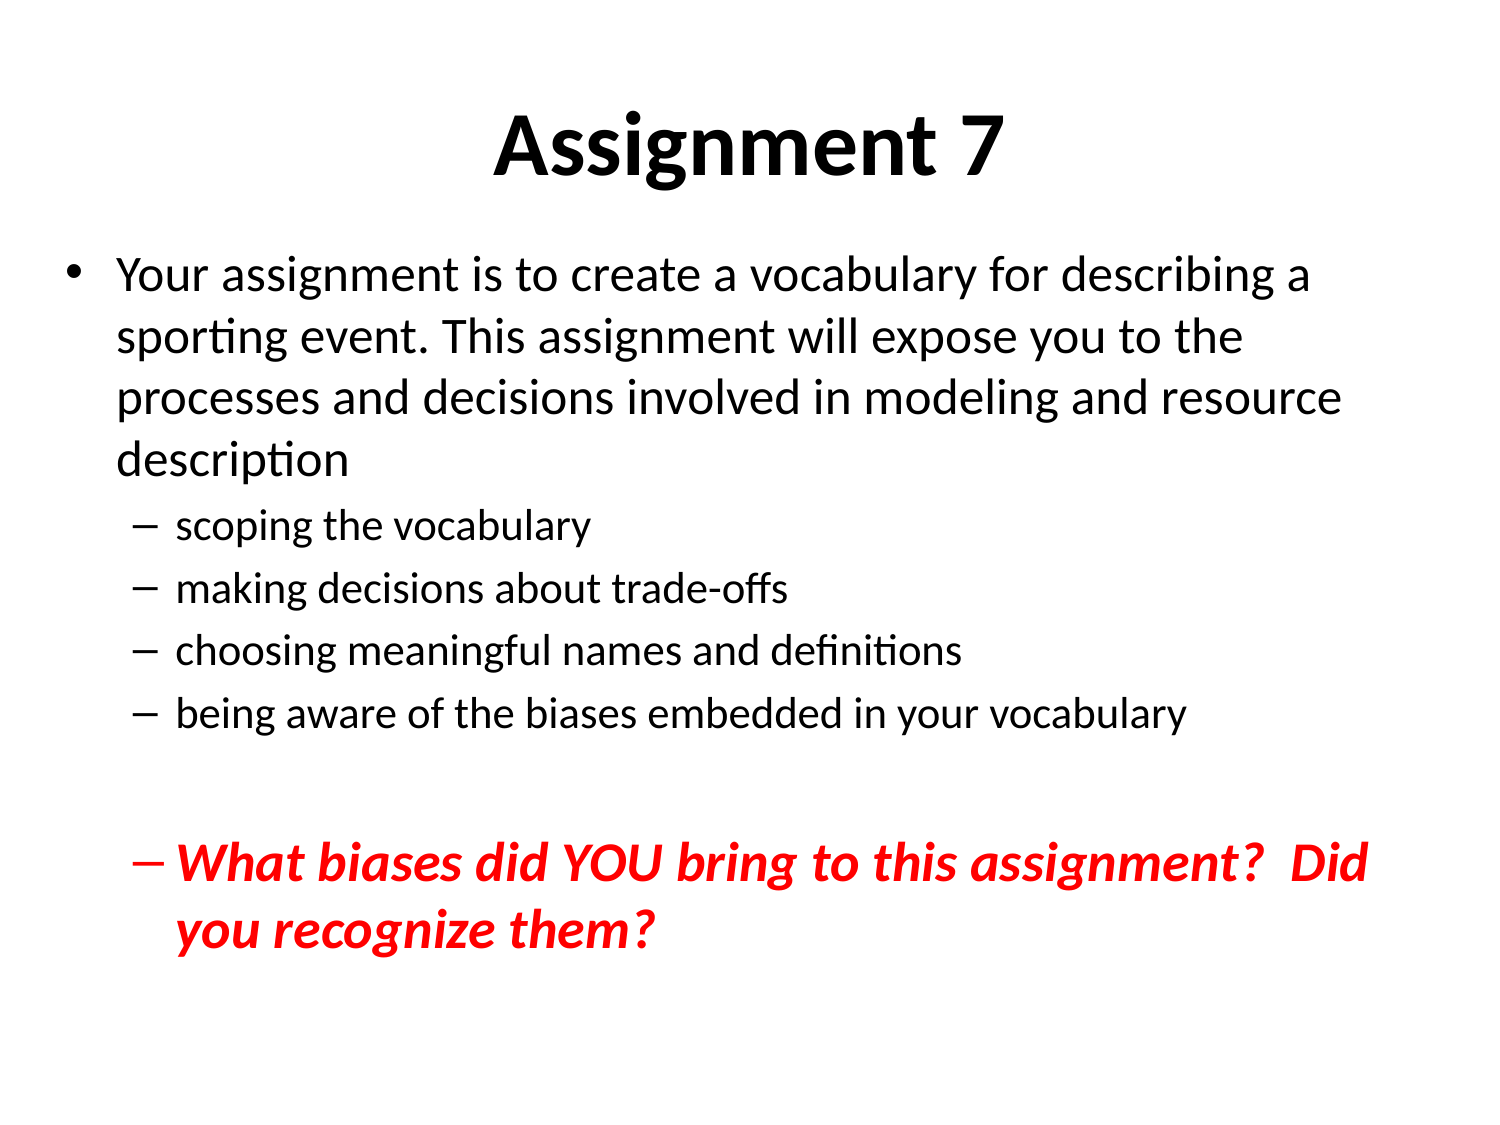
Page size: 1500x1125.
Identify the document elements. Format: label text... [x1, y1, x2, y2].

title Assignment 7 [75, 45, 1425, 233]
list Your assignment is to create a vocabulary for describing a sporting event. This assignment will expose you to the processes and decisions involved in modeling and resource description scoping the vocabulary making decisions about trade-offs choosing meaningful names and definitions being aware of the biases embedded in your vocabulary What biases did YOU bring to this assignment? Did you recognize them? [50, 232, 1400, 975]
